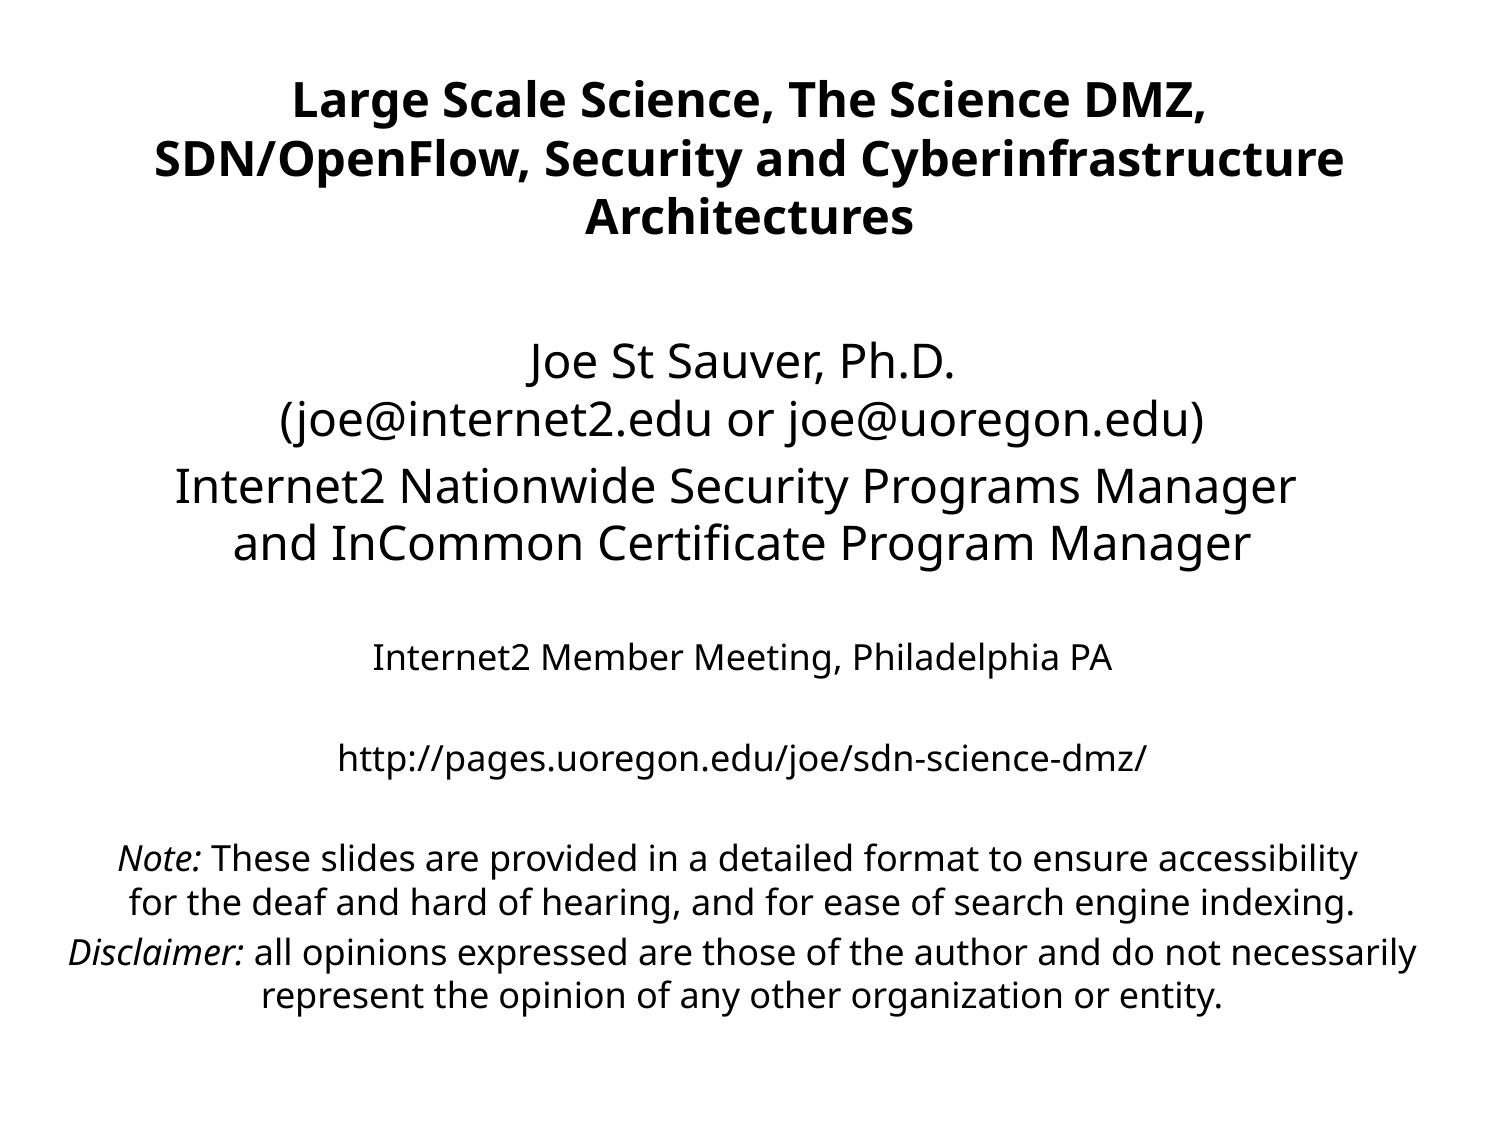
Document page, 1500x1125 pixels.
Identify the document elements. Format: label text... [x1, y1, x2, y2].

subtitle Joe St Sauver, Ph.D. (joe@internet2.edu or joe@uoregon.edu) Internet2 Nationwide Security Programs Manager and InCommon Certificate Program Manager Internet2 Member Meeting, Philadelphia PA http://pages.uoregon.edu/joe/sdn-science-dmz/ Note: These slides are provided in a detailed format to ensure accessibility for the deaf and hard of hearing, and for ease of search engine indexing. Disclaimer: all opinions expressed are those of the author and do not necessarily represent the opinion of any other organization or entity. [42, 322, 1444, 1074]
title Large Scale Science, The Science DMZ, SDN/OpenFlow, Security and Cyberinfrastructure Architectures [112, 60, 1388, 253]
